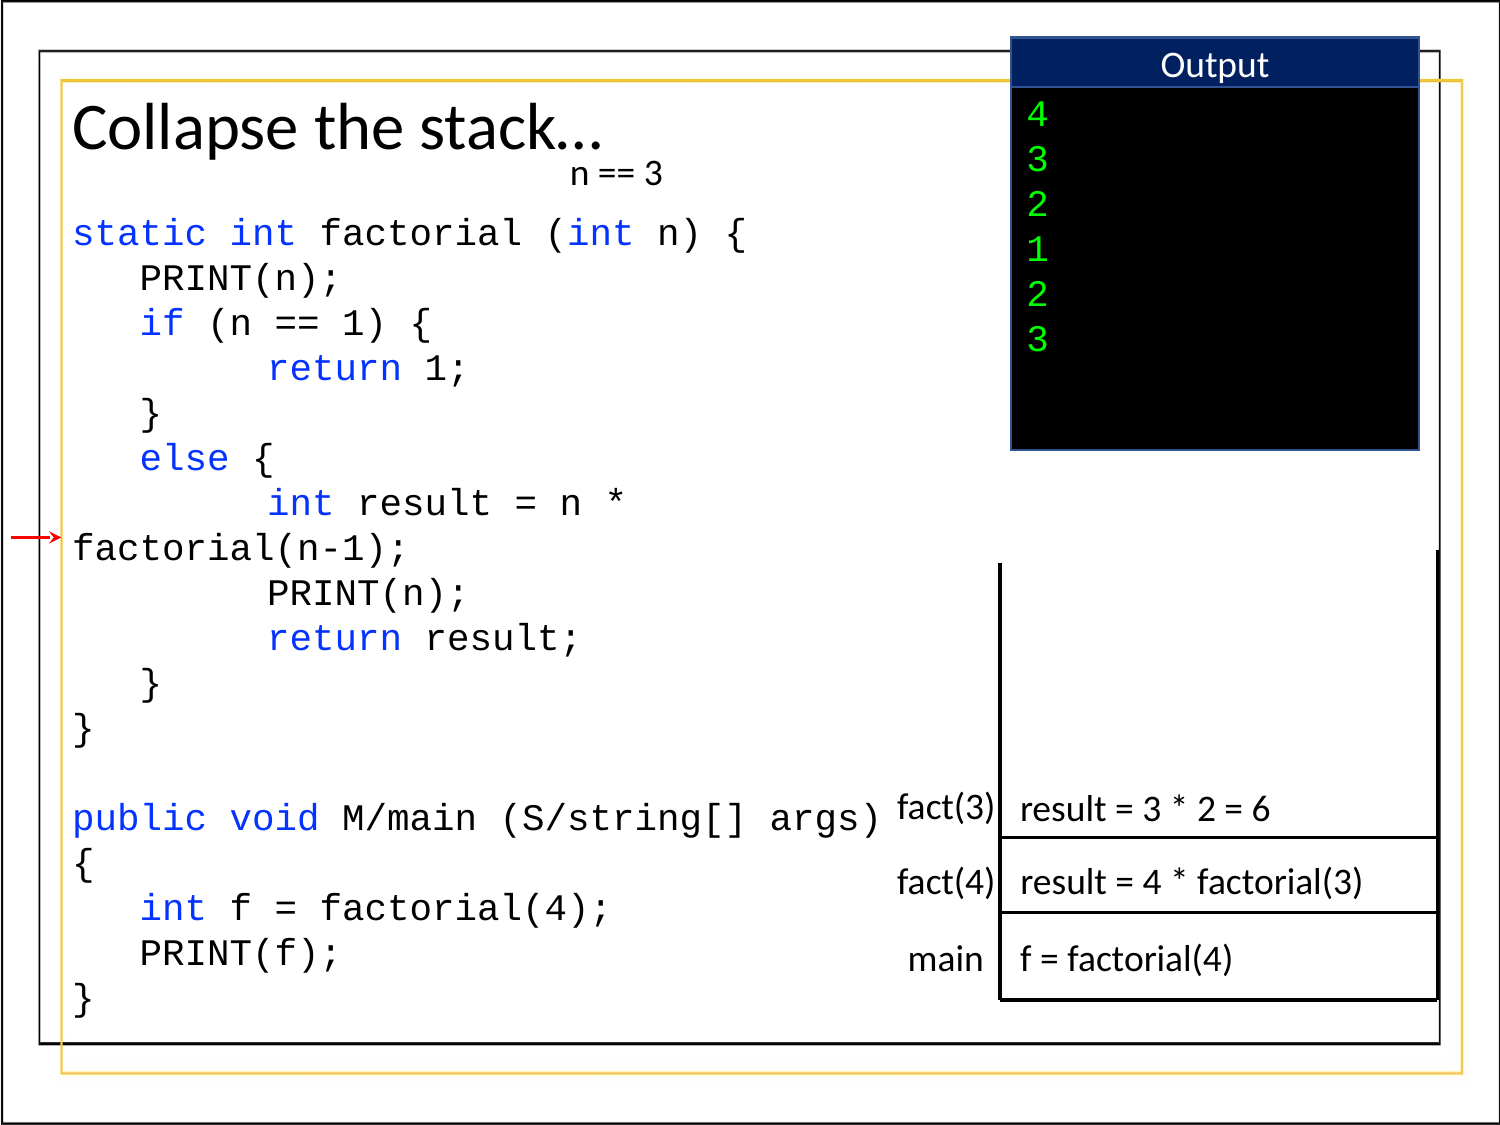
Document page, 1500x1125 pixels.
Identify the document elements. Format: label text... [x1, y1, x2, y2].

text_box result = 3 * 2 = 6 [1005, 776, 1290, 835]
text_box n == 3 [554, 170, 680, 199]
text_box fact(4) [932, 849, 994, 910]
text_box 4 3 2 1 2 3 [1011, 81, 1065, 367]
text_box static int factorial (int n) { PRINT(n); if (n == 1) { return 1; } else { int result = n * factorial(n-1); PRINT(n); return result; } } public void M/main (S/string[] args) { int f = factorial(4); PRINT(f); } [57, 199, 932, 1025]
text_box [1011, 88, 1419, 450]
text_box fact(4) [1005, 849, 1013, 910]
text_box fact(3) [932, 774, 994, 835]
text_box result = 4 * factorial(3) [1013, 849, 1384, 910]
text_box Output [1011, 37, 1419, 88]
text_box main [932, 926, 994, 987]
text_box Collapse the stack… [57, 74, 830, 170]
text_box f = factorial(4) [1005, 926, 1252, 987]
picture [0, 0, 1500, 1125]
